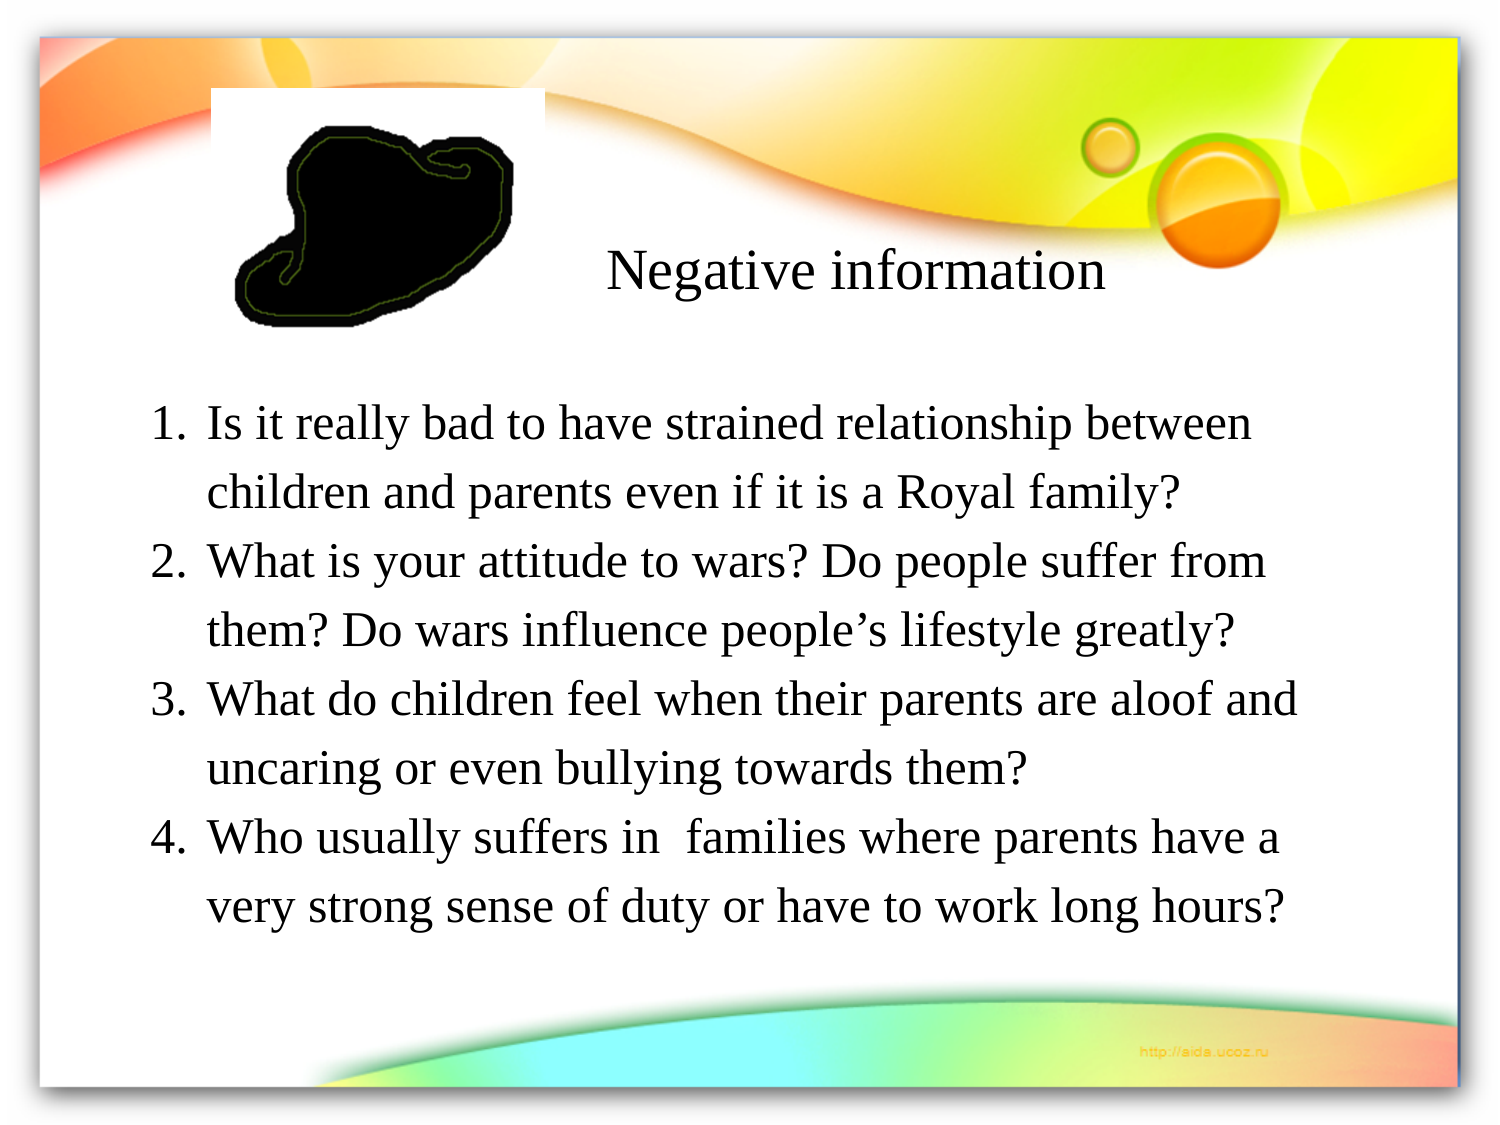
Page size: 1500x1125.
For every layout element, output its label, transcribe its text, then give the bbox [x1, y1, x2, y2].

text_box Negative information [591, 223, 1122, 309]
text_box Is it really bad to have strained relationship between children and parents even if it is a Royal family? What is your attitude to wars? Do people suffer from them? Do wars influence people’s lifestyle greatly? What do children feel when their parents are aloof and uncaring or even bullying towards them? Who usually suffers in families where parents have a very strong sense of duty or have to work long hours? [135, 373, 1353, 940]
picture [0, 0, 1500, 1125]
